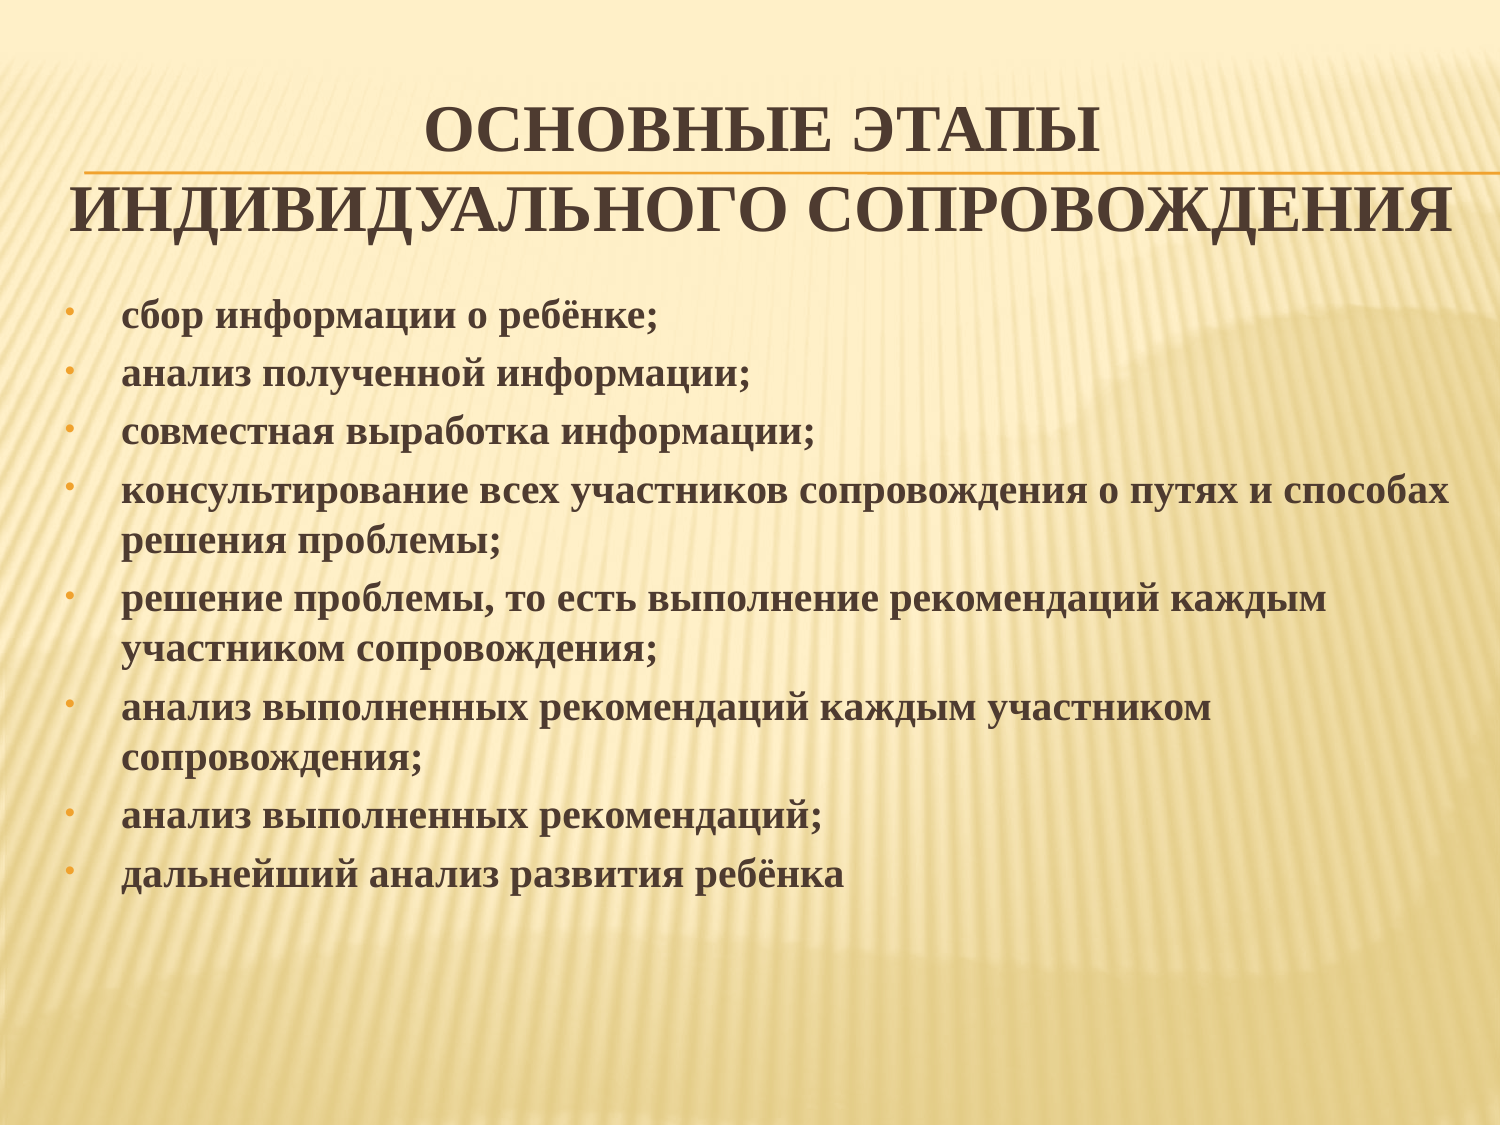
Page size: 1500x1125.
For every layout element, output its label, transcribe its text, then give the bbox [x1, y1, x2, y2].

list сбор информации о ребёнке; анализ полученной информации; совместная выработка информации; консультирование всех участников сопровождения о путях и способах решения проблемы; решение проблемы, то есть выполнение рекомендаций каждым участником сопровождения; анализ выполненных рекомендаций каждым участником сопровождения; анализ выполненных рекомендаций; дальнейший анализ развития ребёнка [50, 278, 1475, 998]
title основные этапы индивидуального сопровождения [50, 75, 1475, 256]
